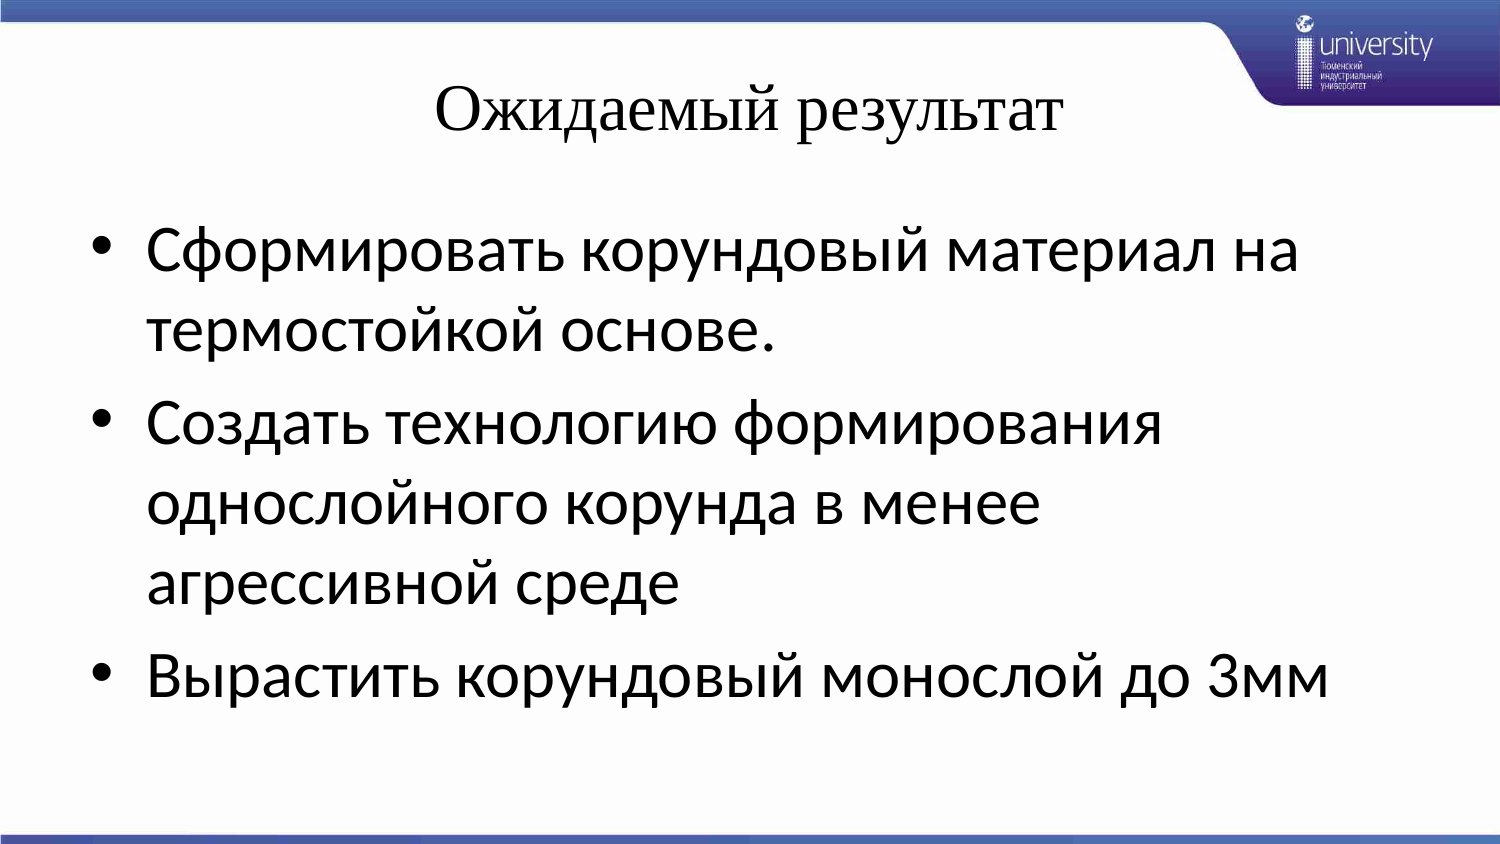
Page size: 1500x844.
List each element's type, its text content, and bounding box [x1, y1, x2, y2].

list Сформировать корундовый материал на термостойкой основе. Создать технологию формирования однослойного корунда в менее агрессивной среде Вырастить корундовый монослой до 3мм [75, 196, 1425, 754]
title Ожидаемый результат [75, 33, 1425, 175]
picture [0, 0, 1500, 844]
